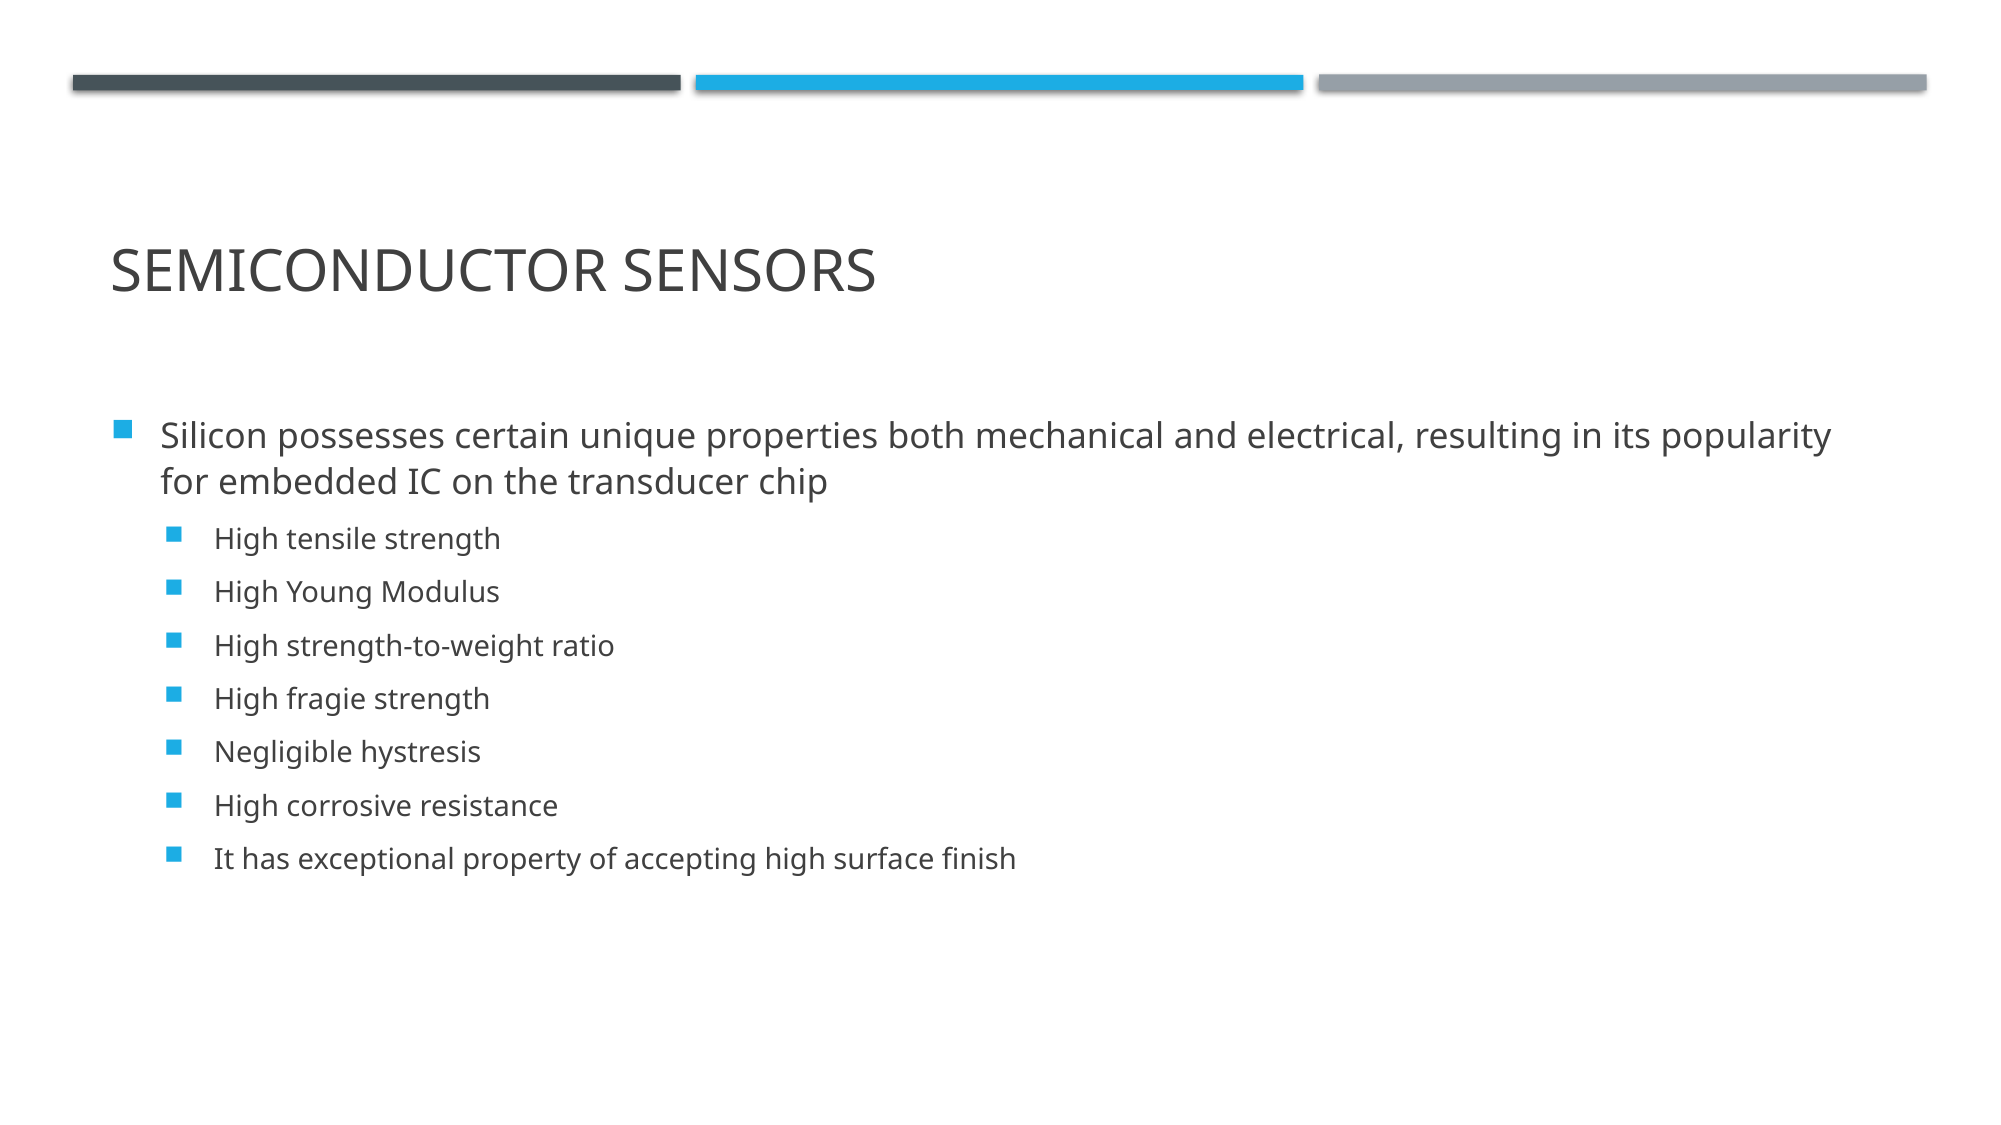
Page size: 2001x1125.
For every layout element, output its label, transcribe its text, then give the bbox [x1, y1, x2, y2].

list Silicon possesses certain unique properties both mechanical and electrical, resulting in its popularity for embedded IC on the transducer chip High tensile strength High Young Modulus High strength-to-weight ratio High fragie strength Negligible hystresis High corrosive resistance It has exceptional property of accepting high surface finish [95, 383, 1905, 981]
title Semiconductor sensors [95, 115, 1905, 311]
